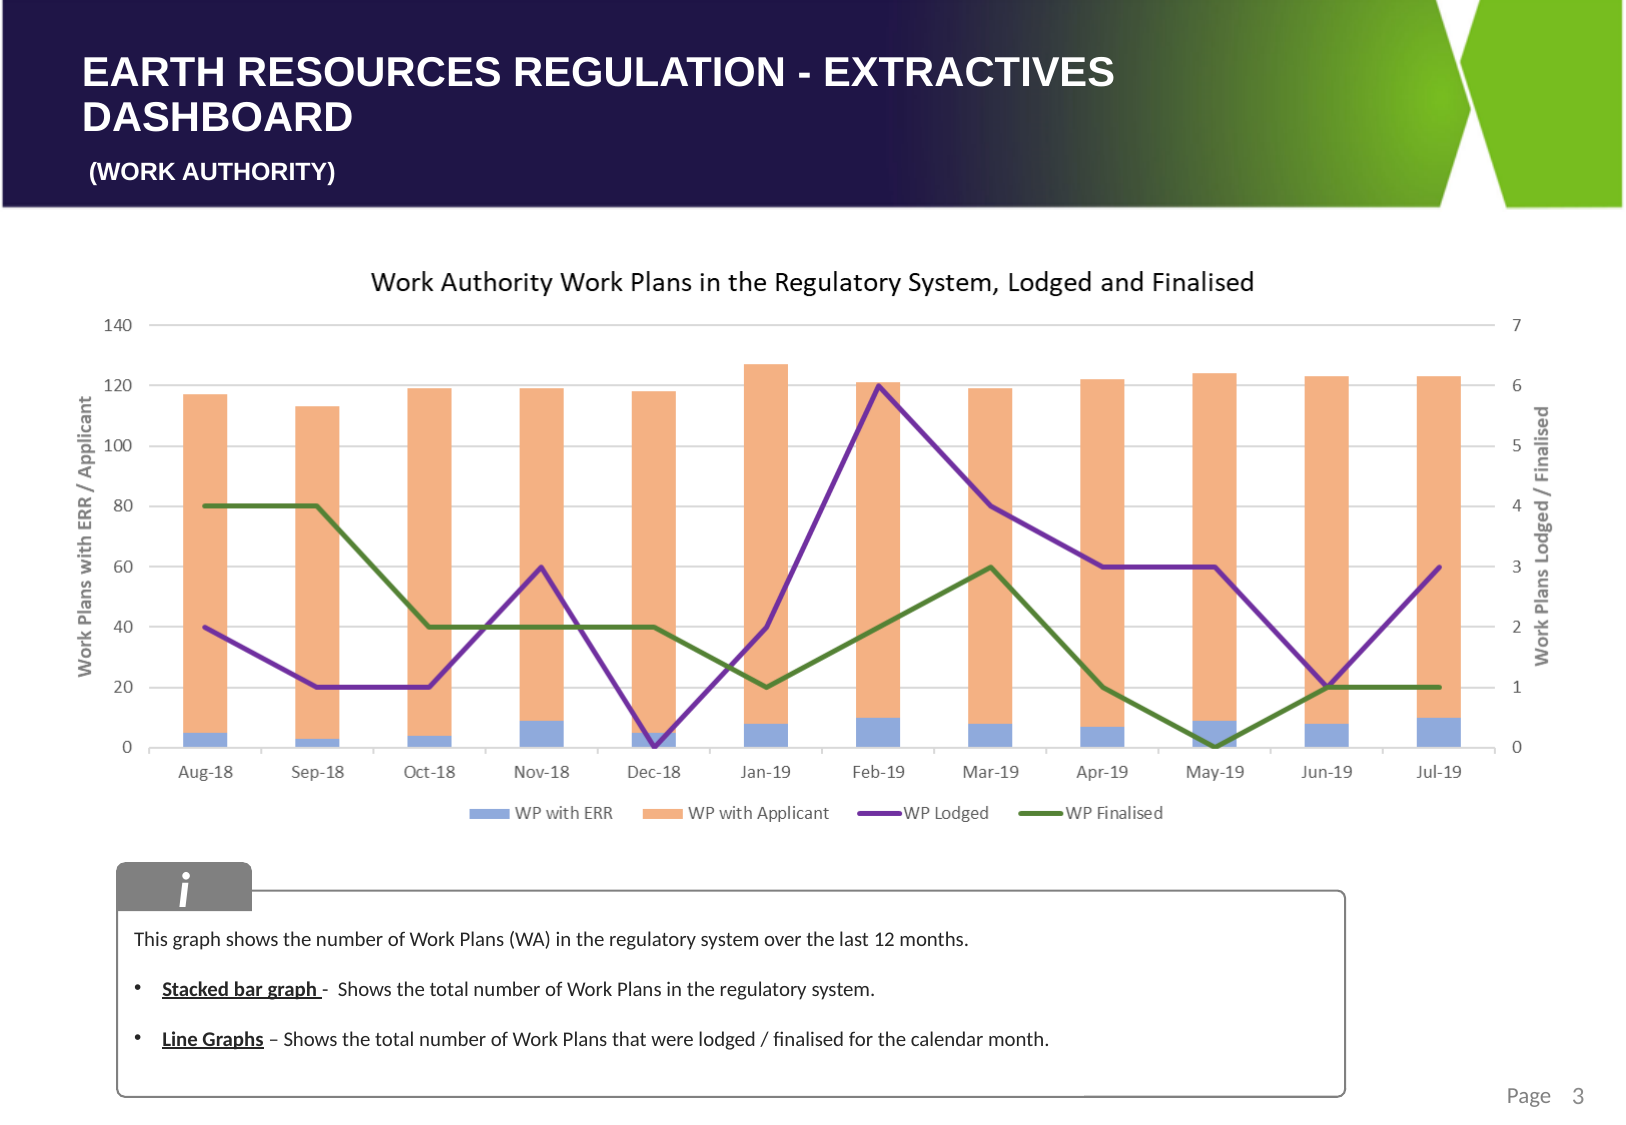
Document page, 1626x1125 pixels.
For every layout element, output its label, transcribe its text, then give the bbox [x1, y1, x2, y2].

slide_number 3 [1233, 1073, 1600, 1117]
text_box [117, 863, 1346, 1097]
picture [0, 0, 1625, 212]
picture [45, 248, 1580, 844]
